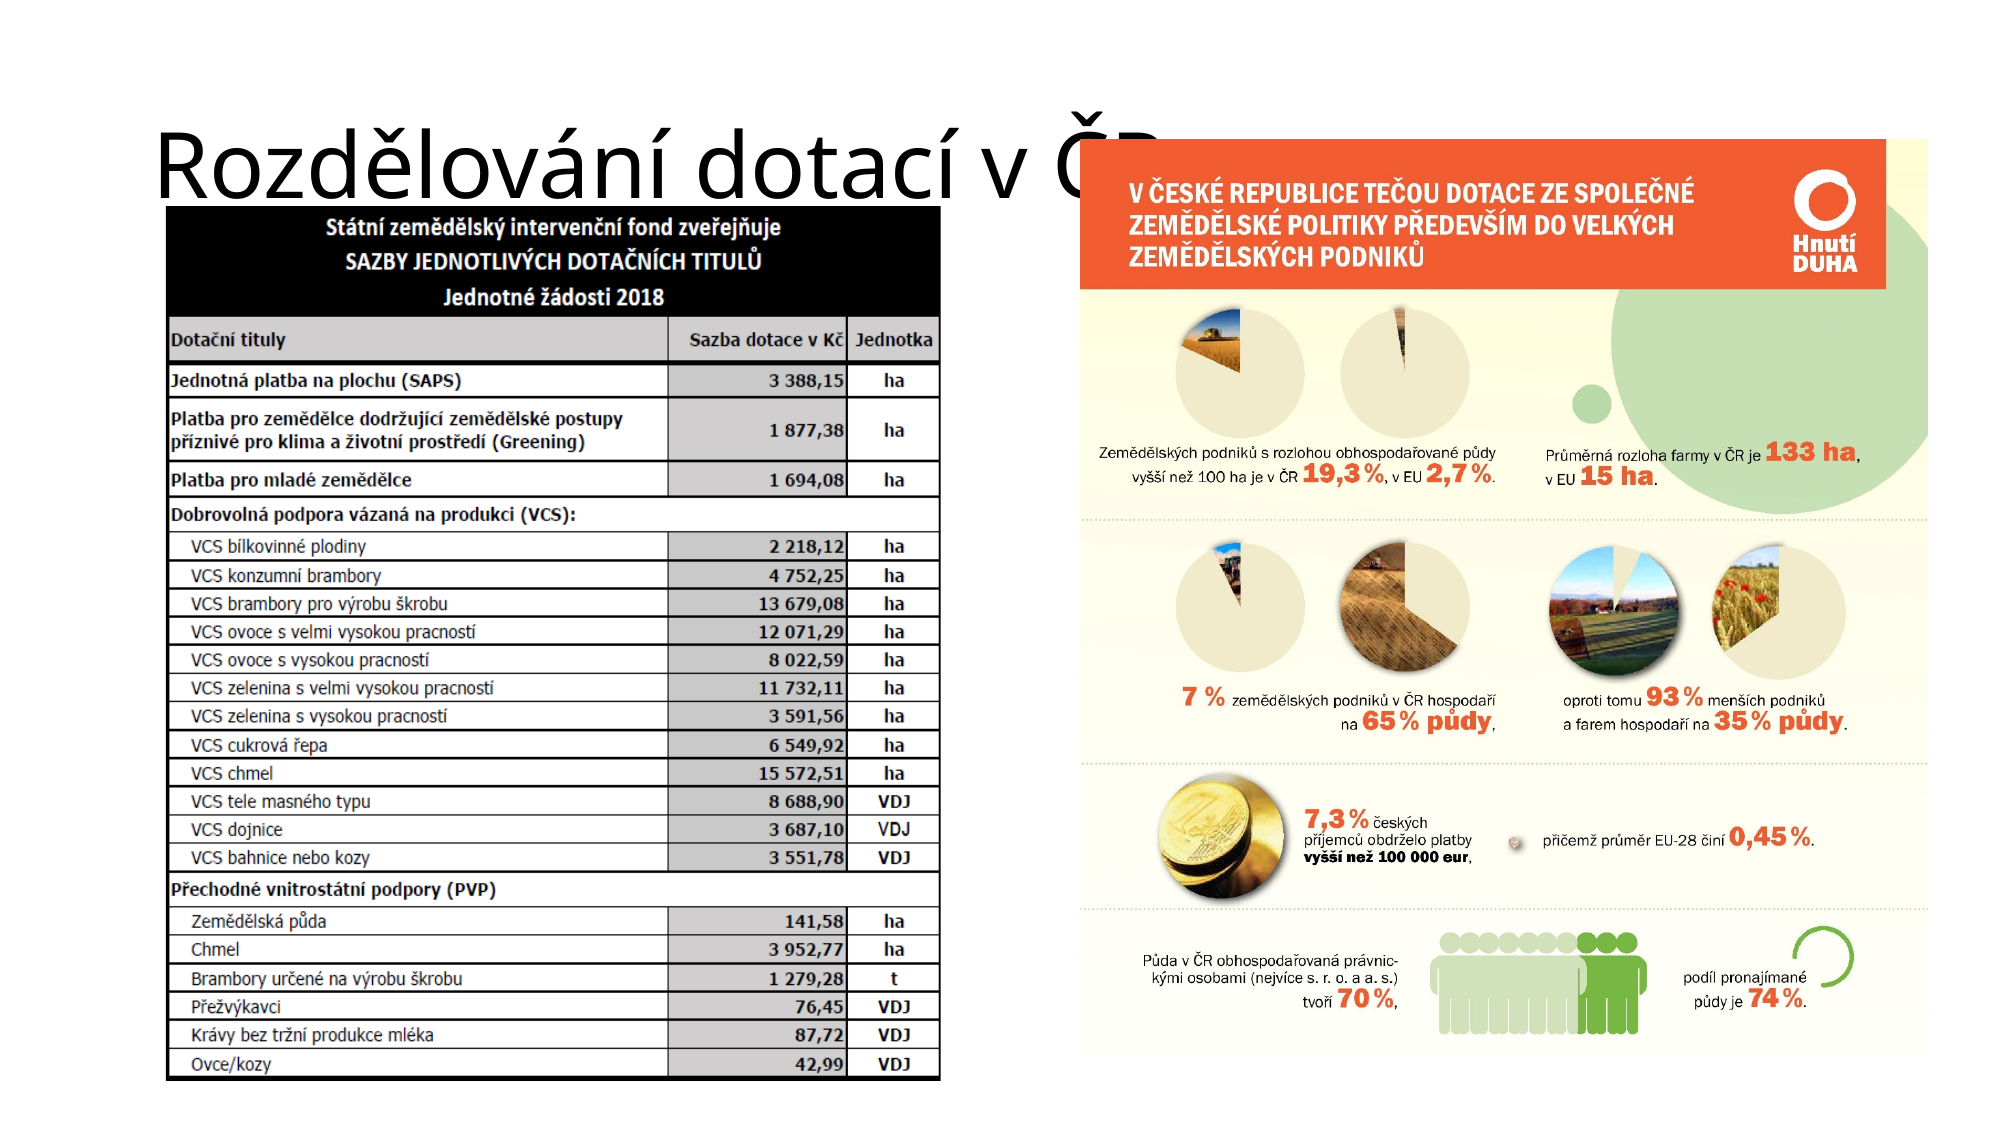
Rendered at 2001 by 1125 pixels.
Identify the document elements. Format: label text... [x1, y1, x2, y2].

picture [1080, 139, 1928, 1055]
text_box [165, 206, 941, 1081]
title Rozdělování dotací v ČR [137, 59, 1863, 278]
